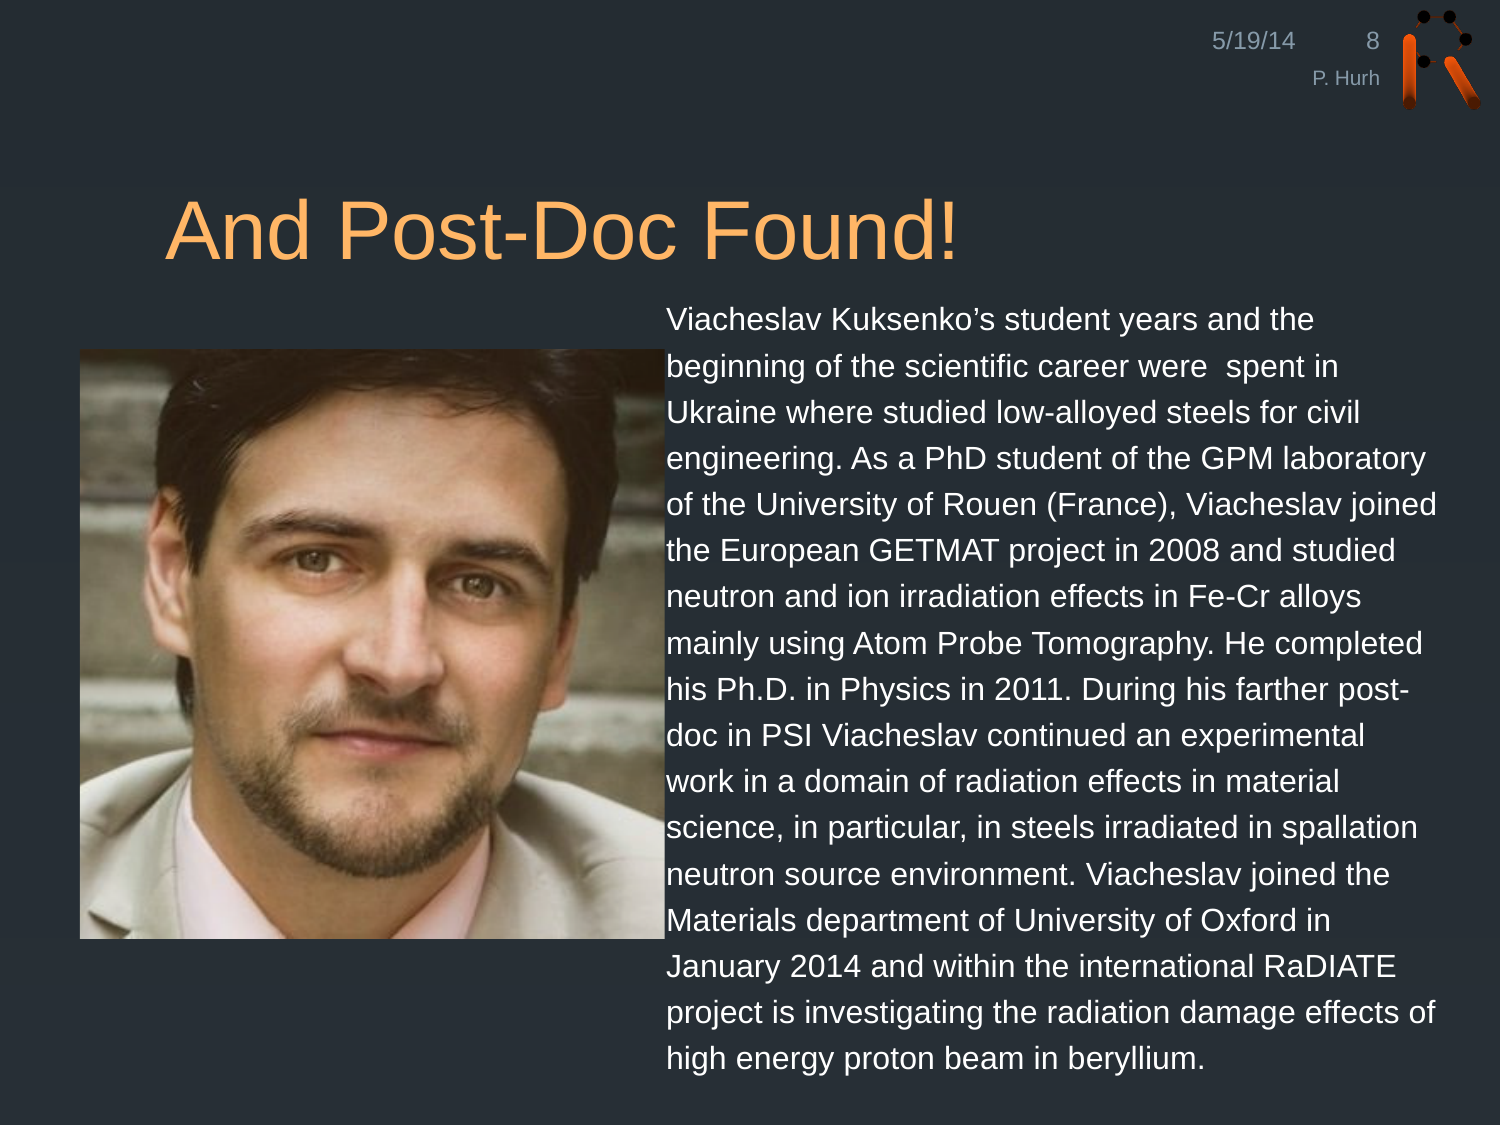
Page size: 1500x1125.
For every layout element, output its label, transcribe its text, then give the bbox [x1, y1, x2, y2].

list Viacheslav Kuksenko’s student years and the beginning of the scientific career were spent in Ukraine where studied low-alloyed steels for civil engineering. As a PhD student of the GPM laboratory of the University of Rouen (France), Viacheslav joined the European GETMAT project in 2008 and studied neutron and ion irradiation effects in Fe-Cr alloys mainly using Atom Probe Tomography. He completed his Ph.D. in Physics in 2011. During his farther post-doc in PSI Viacheslav continued an experimental work in a domain of radiation effects in material science, in particular, in steels irradiated in spallation neutron source environment. Viacheslav joined the Materials department of University of Oxford in January 2014 and within the international RaDIATE project is investigating the radiation damage effects of high energy proton beam in beryllium. [643, 283, 1457, 1091]
title And Post-Doc Found! [150, 94, 1350, 284]
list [79, 348, 666, 940]
footer P. Hurh [1240, 64, 1395, 115]
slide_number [1197, 14, 1318, 65]
slide_number 8 [1318, 14, 1396, 65]
picture [1400, 10, 1481, 110]
